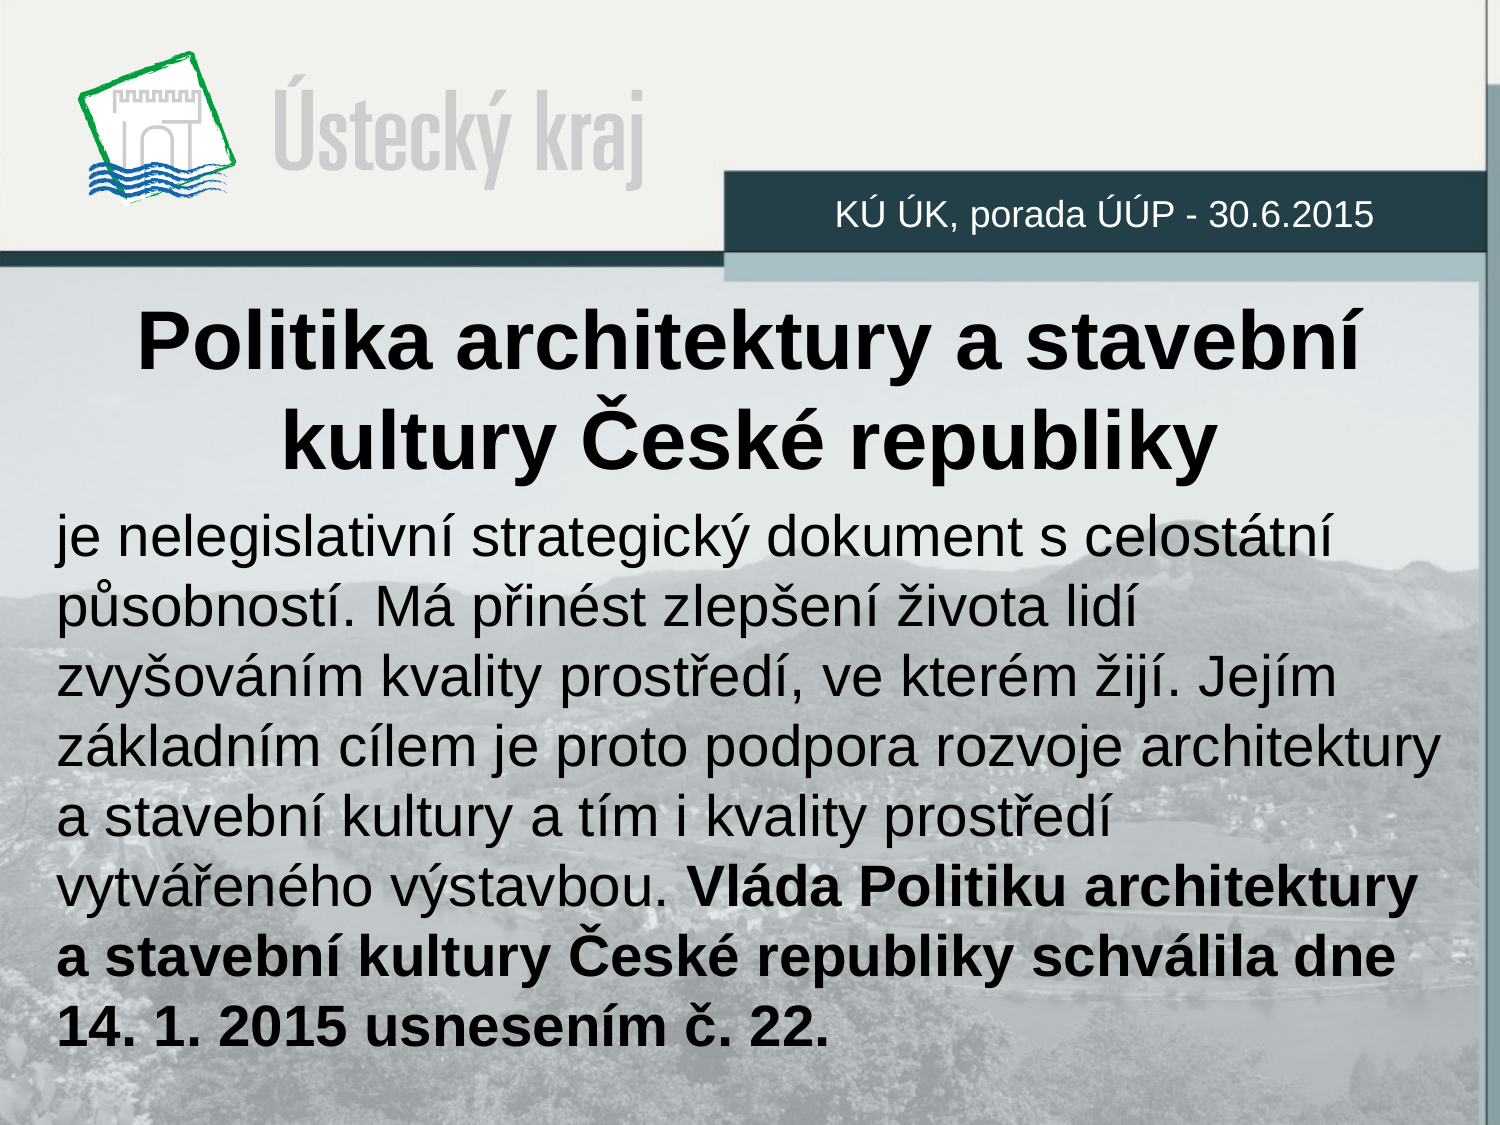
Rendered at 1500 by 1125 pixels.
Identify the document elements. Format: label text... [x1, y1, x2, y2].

footer KÚ ÚK, porada ÚÚP - 30.6.2015 [733, 171, 1477, 254]
list Politika architektury a stavební kultury České republiky je nelegislativní strategický dokument s celostátní působností. Má přinést zlepšení života lidí zvyšováním kvality prostředí, ve kterém žijí. Jejím základním cílem je proto podpora rozvoje architektury a stavební kultury a tím i kvality prostředí vytvářeného výstavbou. Vláda Politiku architektury a stavební kultury České republiky schválila dne 14. 1. 2015 usnesením č. 22. [41, 278, 1459, 1012]
picture [0, 0, 1500, 1125]
